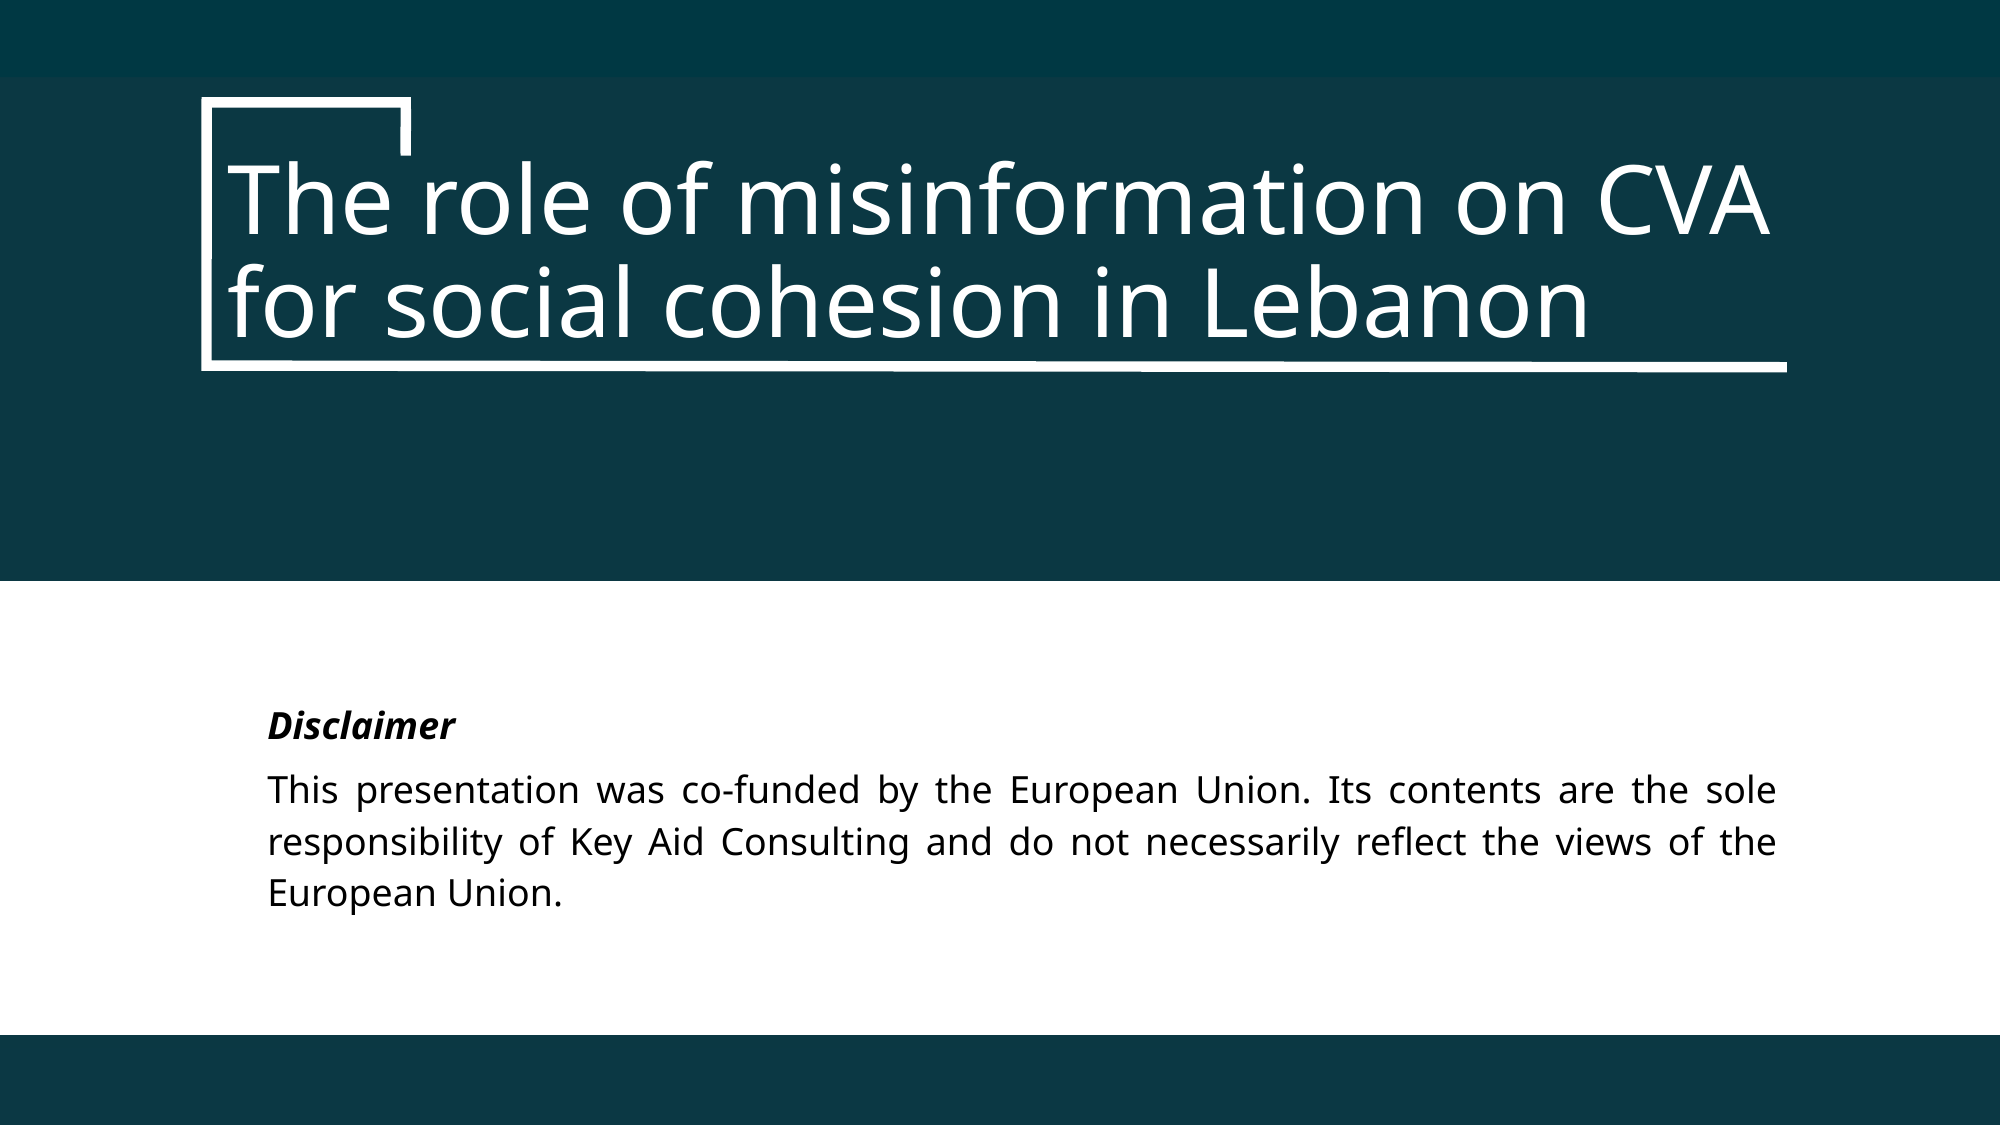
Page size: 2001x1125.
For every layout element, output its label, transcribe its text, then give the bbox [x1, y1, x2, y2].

text_box Disclaimer This presentation was co-funded by the European Union. Its contents are the sole responsibility of Key Aid Consulting and do not necessarily reflect the views of the European Union. [252, 687, 1794, 980]
text_box [205, 101, 1787, 369]
list The role of misinformation on CVA for social cohesion in Lebanon [407, 144, 1794, 233]
